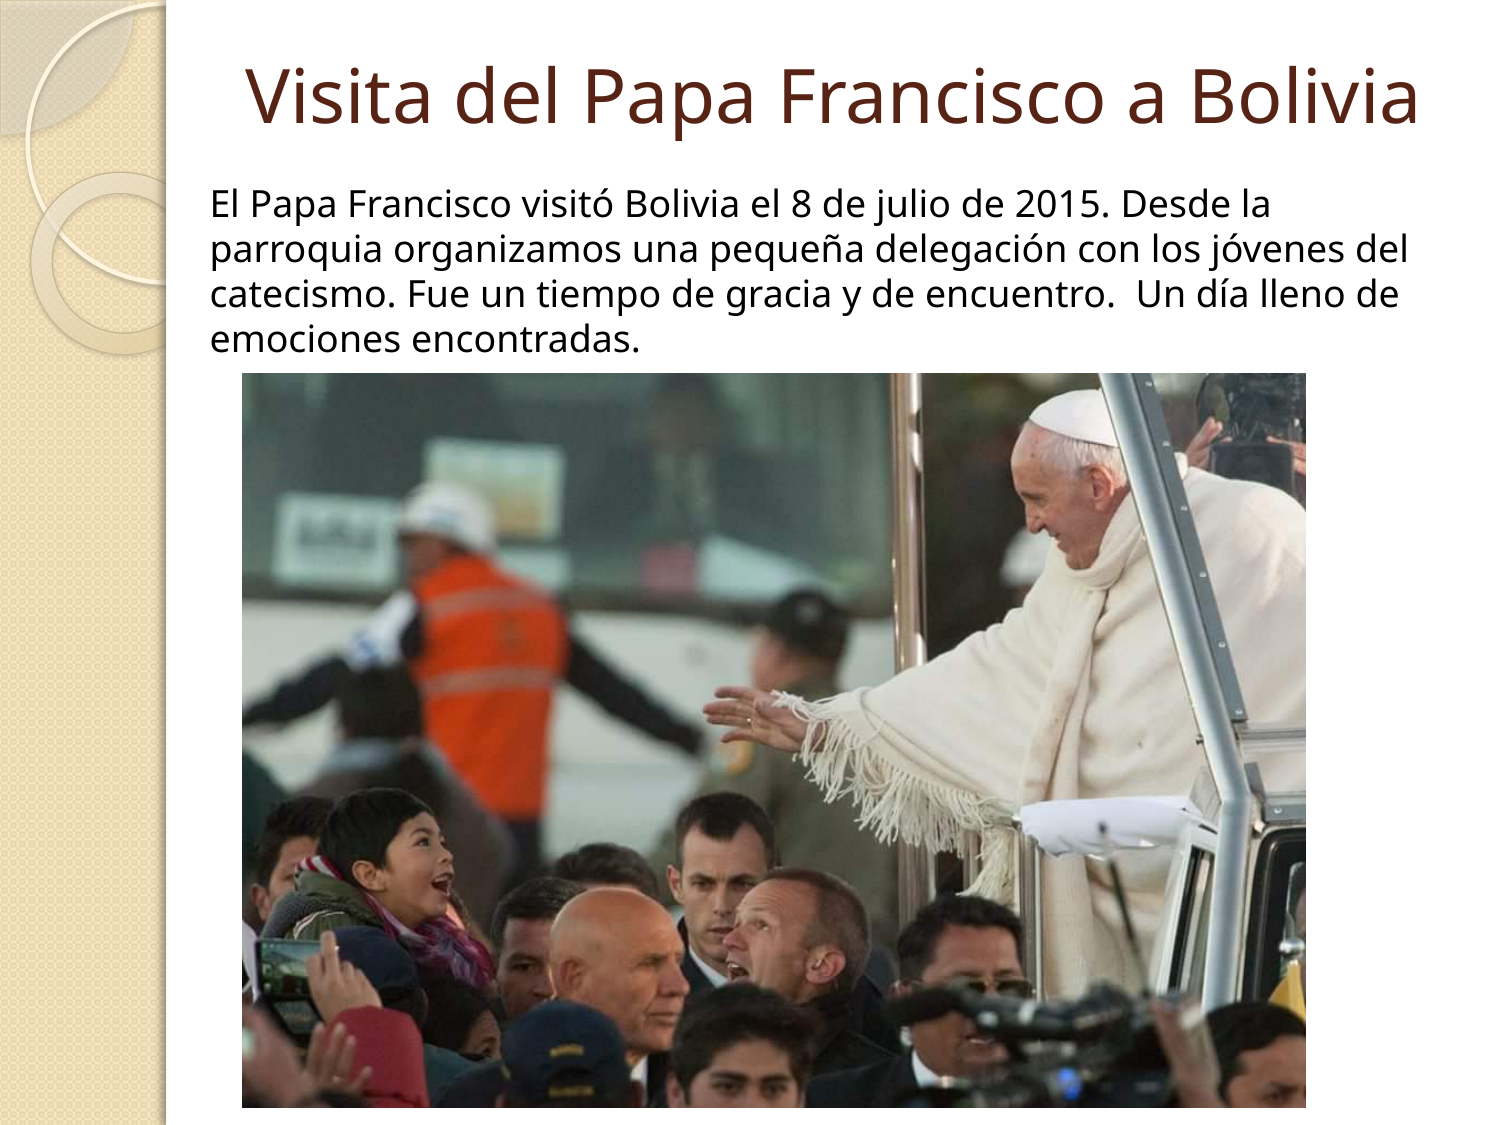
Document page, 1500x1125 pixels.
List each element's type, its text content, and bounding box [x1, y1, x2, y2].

text_box El Papa Francisco visitó Bolivia el 8 de julio de 2015. Desde la parroquia organizamos una pequeña delegación con los jóvenes del catecismo. Fue un tiempo de gracia y de encuentro. Un día lleno de emociones encontradas. [194, 172, 1459, 368]
picture [241, 373, 1306, 1108]
title Visita del Papa Francisco a Bolivia [230, 0, 1461, 188]
